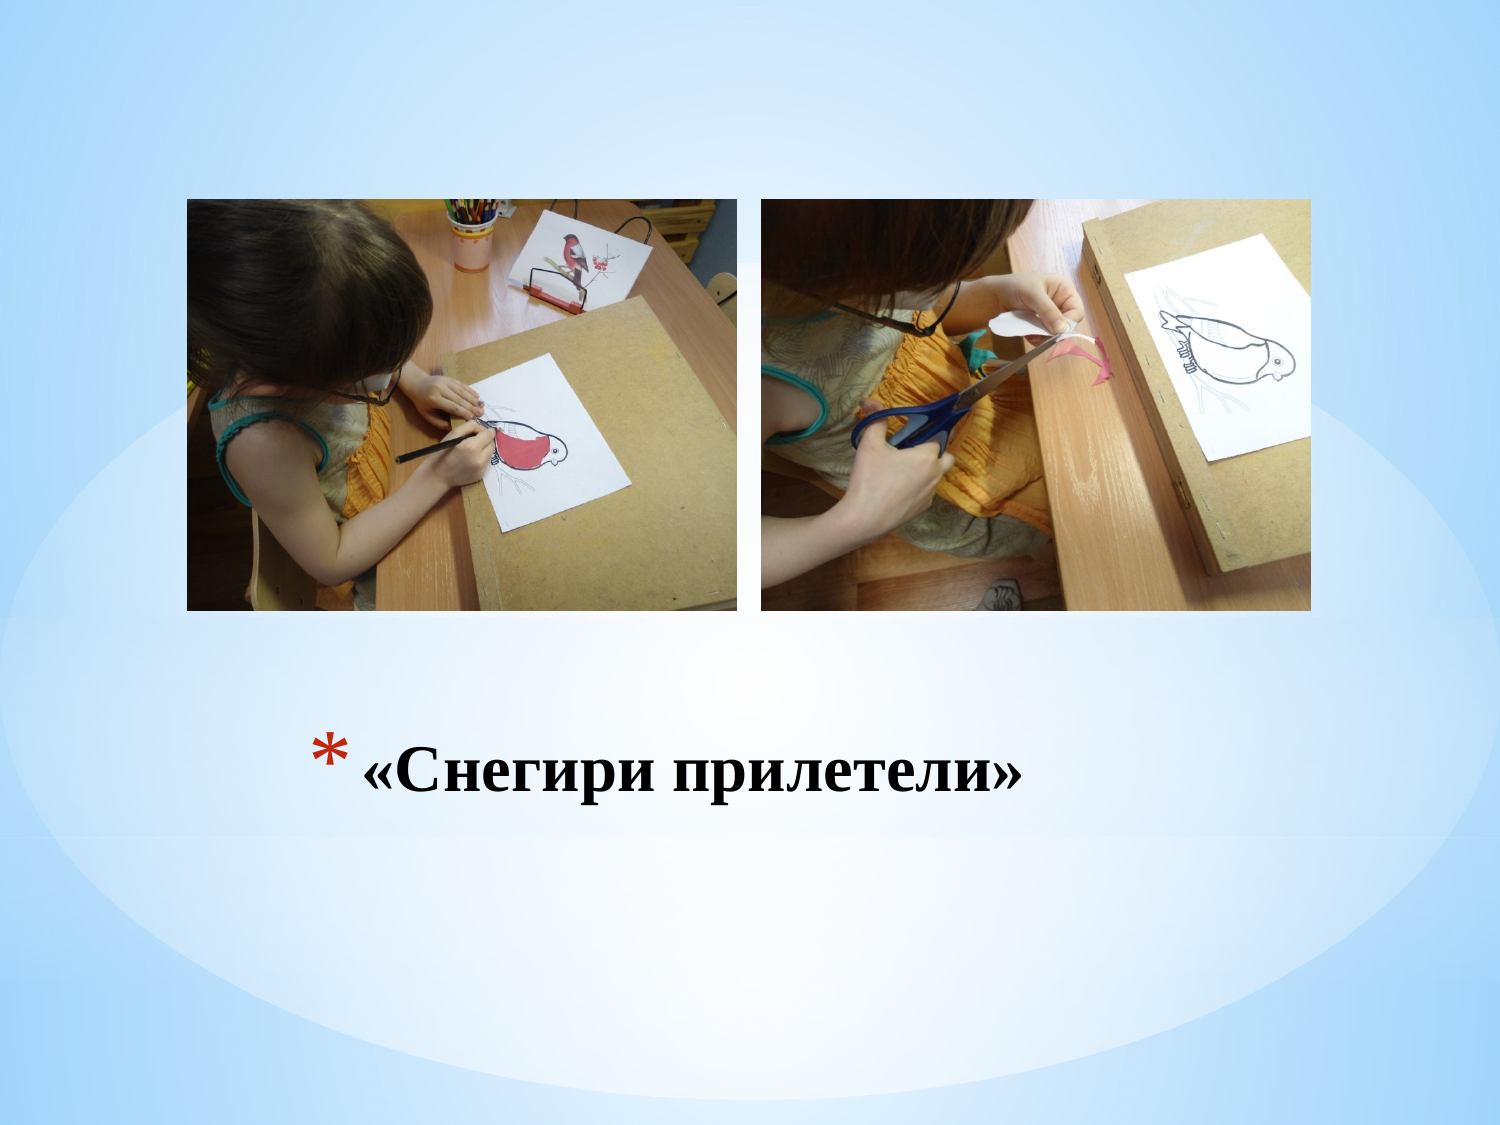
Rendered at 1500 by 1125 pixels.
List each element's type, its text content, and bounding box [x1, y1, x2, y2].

title «Снегири прилетели» [294, 717, 1363, 905]
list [761, 199, 1312, 612]
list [187, 199, 737, 612]
